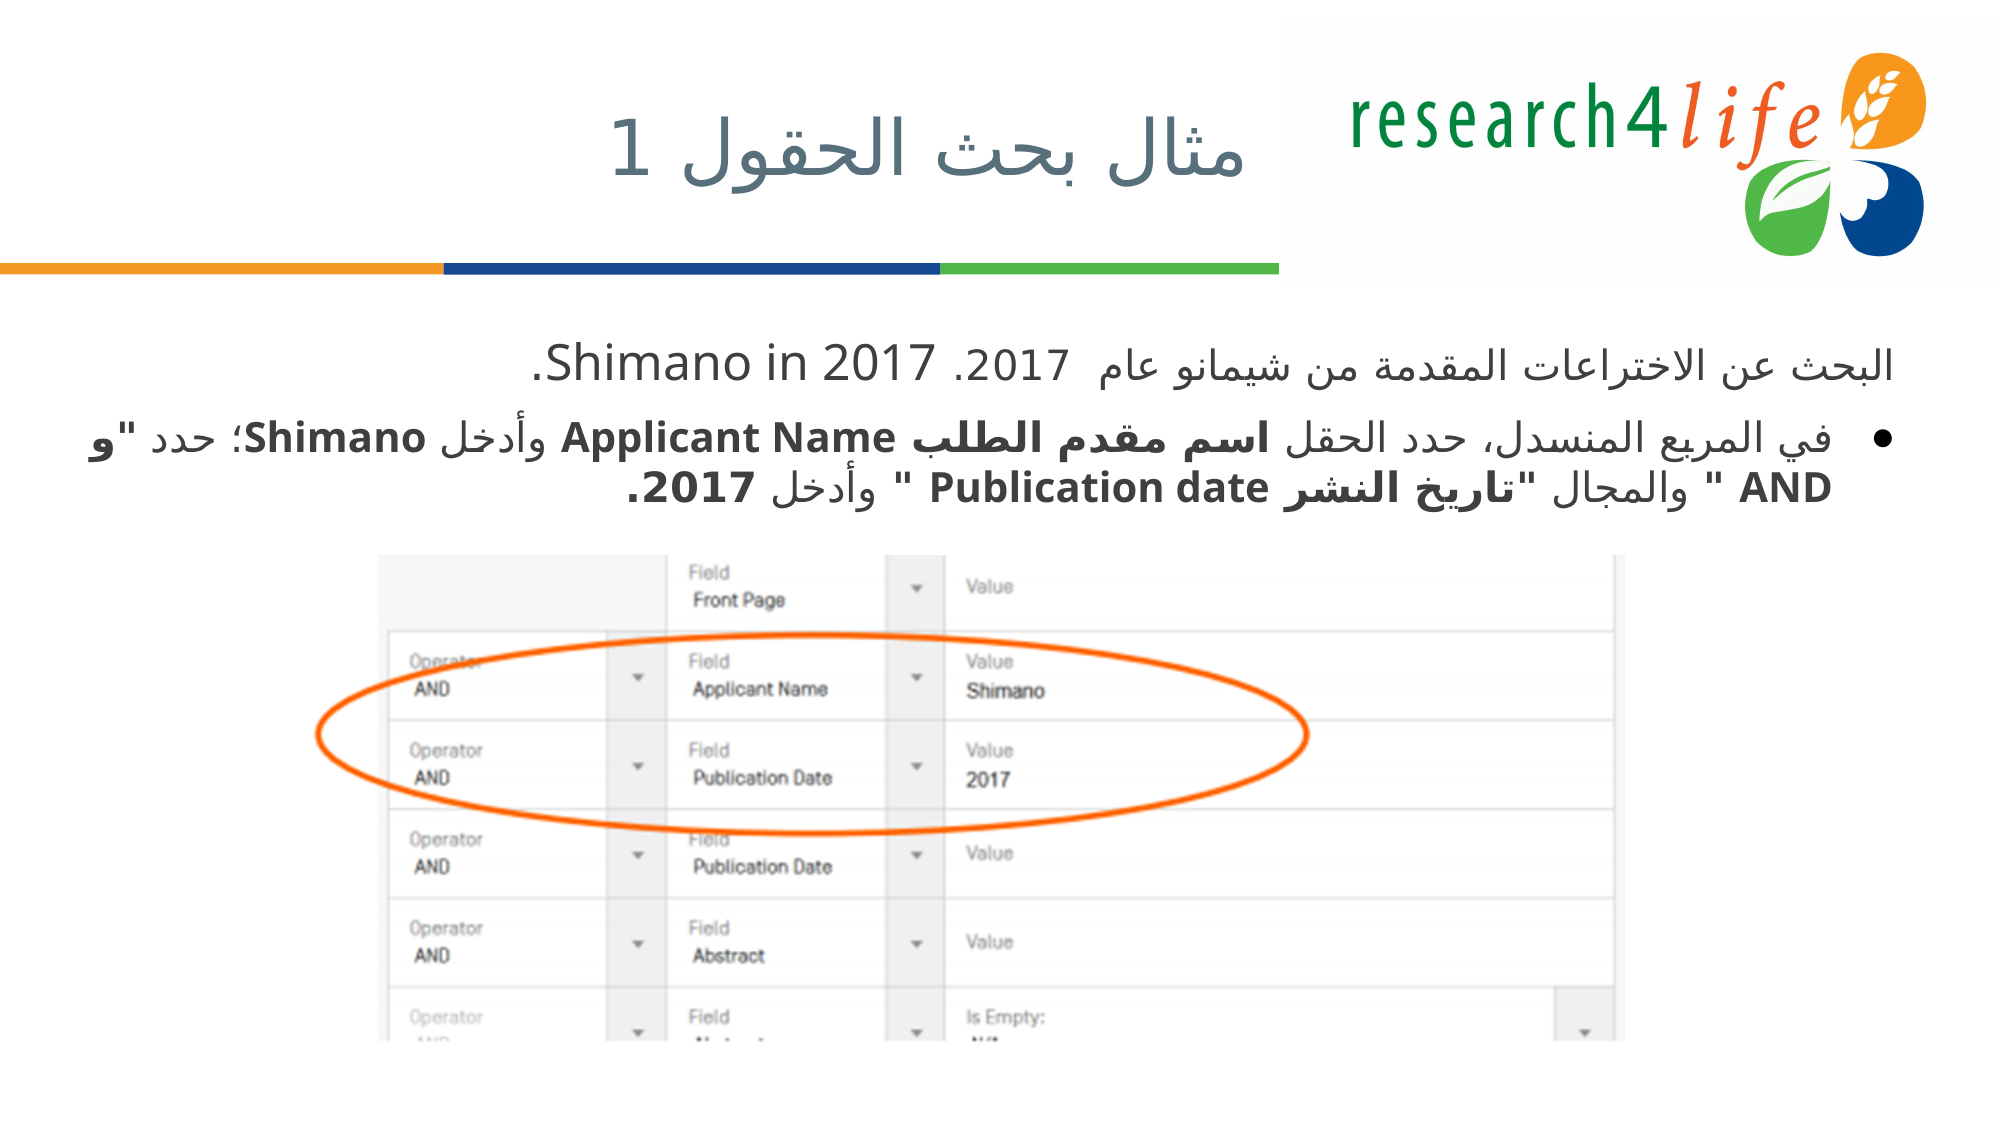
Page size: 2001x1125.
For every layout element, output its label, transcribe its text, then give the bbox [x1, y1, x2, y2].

list البحث عن الاختراعات المقدمة من شيمانو عام 2017. Shimano in 2017. في المربع المنسدل، حدد الحقل اسم مقدم الطلب Applicant Name وأدخل Shimano؛ حدد "و AND " والمجال "تاريخ النشر Publication date " وأدخل 2017. [75, 322, 1924, 1122]
picture [294, 555, 1626, 1048]
picture [1279, 22, 2000, 285]
title مثال بحث الحقول 1 [0, 62, 1265, 240]
